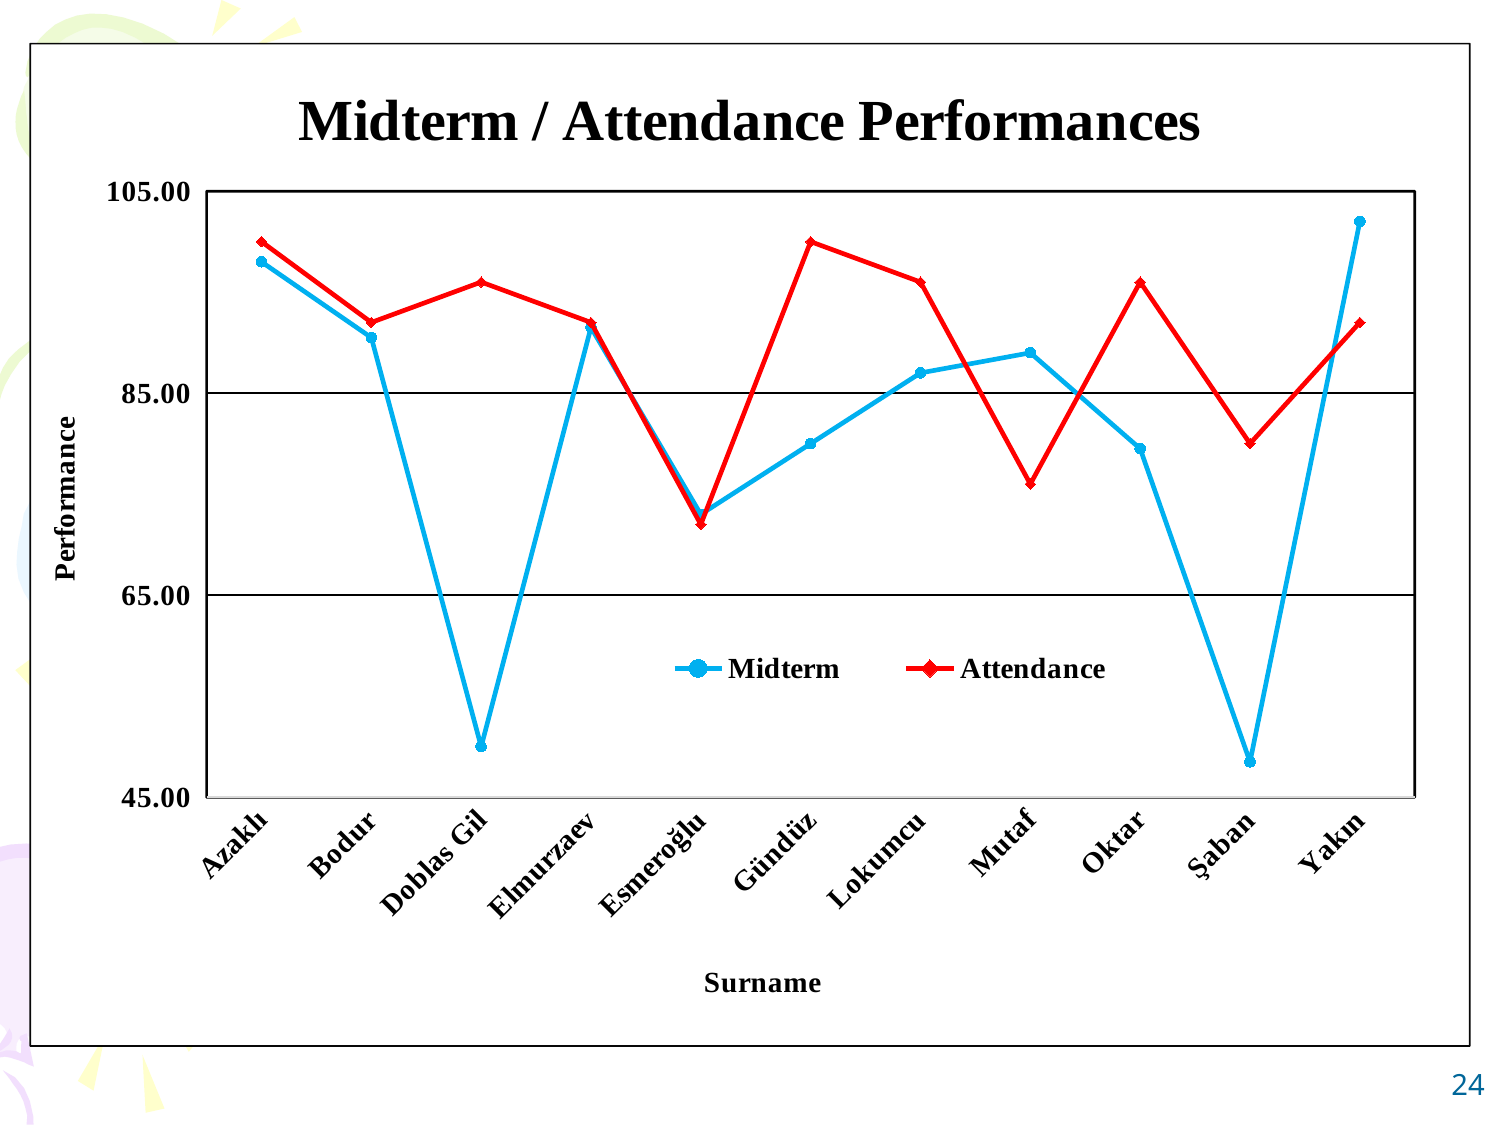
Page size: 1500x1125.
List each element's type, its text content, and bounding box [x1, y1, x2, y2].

chart [29, 42, 1471, 1047]
slide_number 24 [1128, 1058, 1500, 1100]
